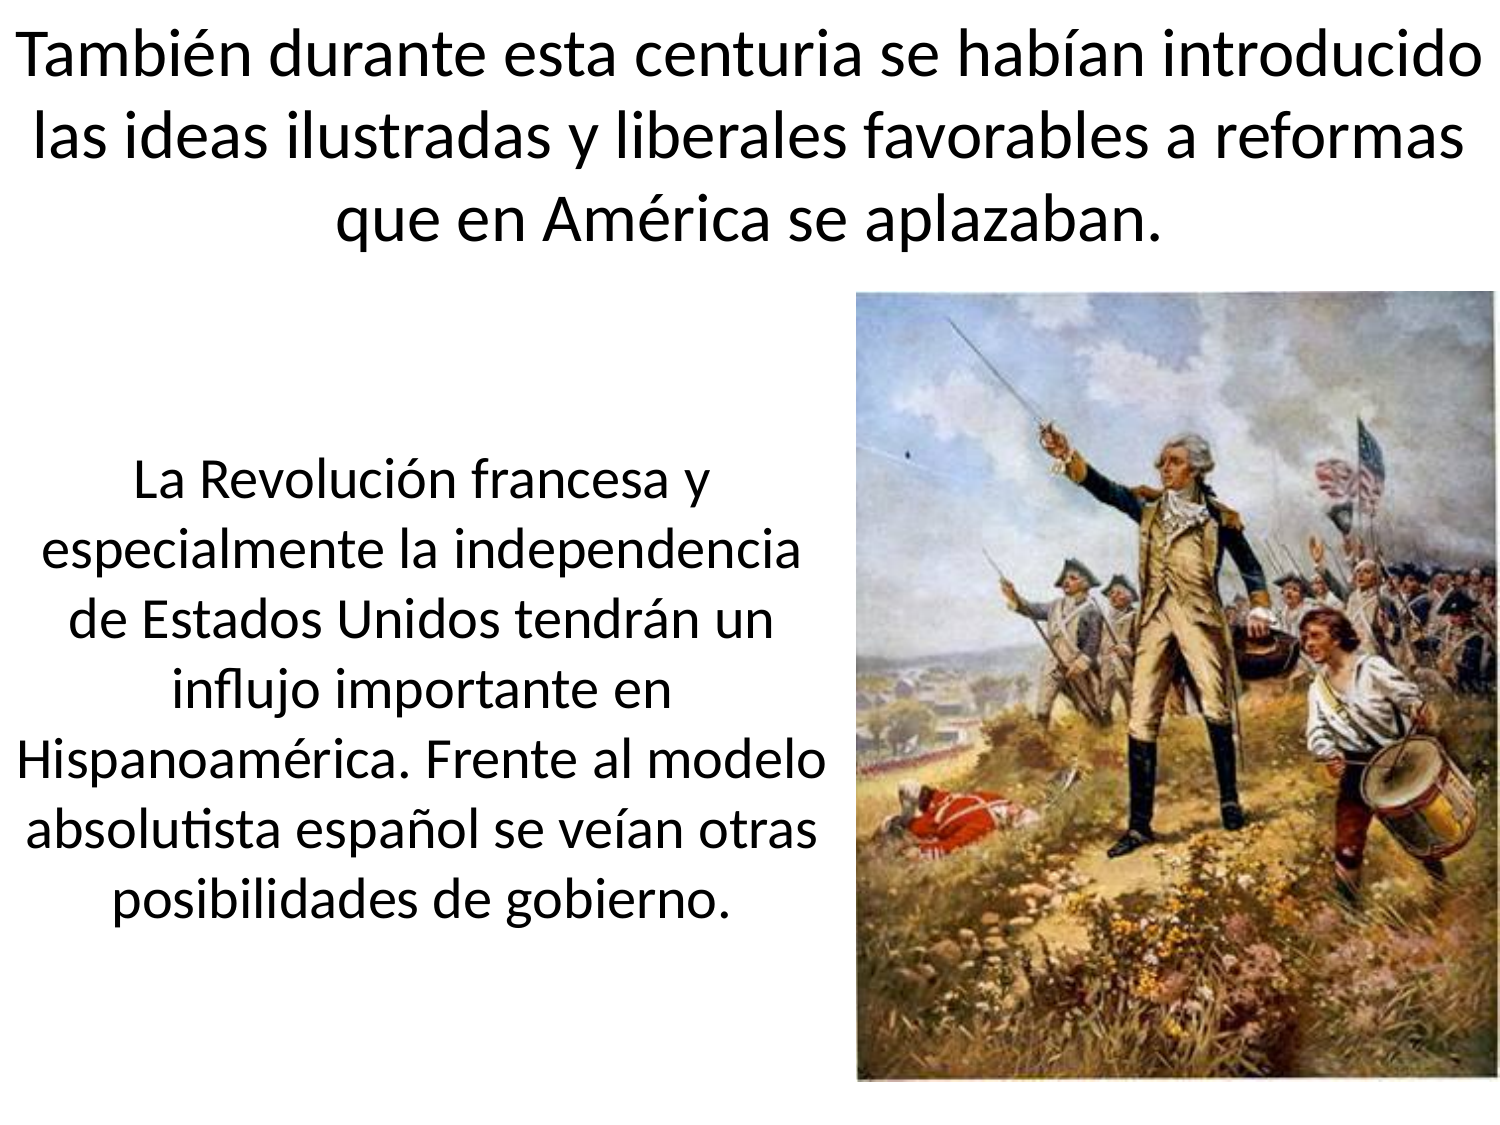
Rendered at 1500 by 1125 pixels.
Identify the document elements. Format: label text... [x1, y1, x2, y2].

text_box También durante esta centuria se habían introducido las ideas ilustradas y liberales favorables a reformas que en América se aplazaban. [0, 0, 1500, 262]
text_box La Revolución francesa y especialmente la independencia de Estados Unidos tendrán un influjo importante en Hispanoamérica. Frente al modelo absolutista español se veían otras posibilidades de gobierno. [0, 432, 845, 938]
picture [855, 291, 1500, 1083]
